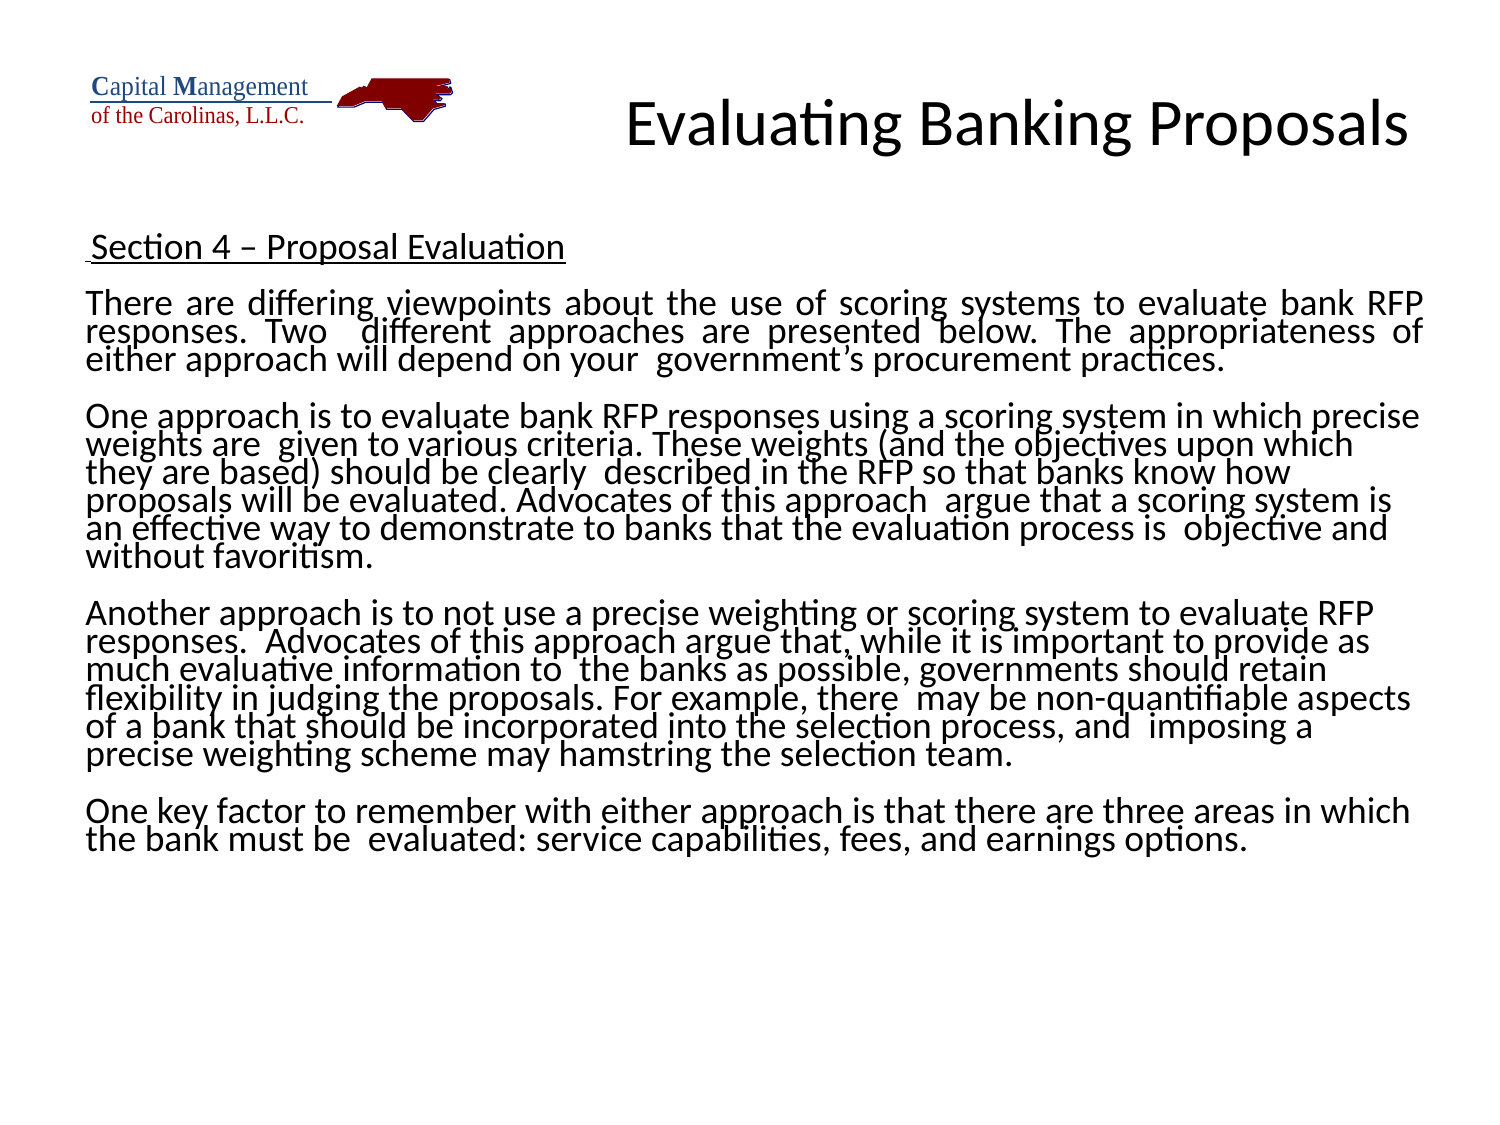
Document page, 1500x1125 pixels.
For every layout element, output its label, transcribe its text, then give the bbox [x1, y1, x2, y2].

text_box Section 4 – Proposal Evaluation There are differing viewpoints about the use of scoring systems to evaluate bank RFP responses. Two different approaches are presented below. The appropriateness of either approach will depend on your government’s procurement practices. One approach is to evaluate bank RFP responses using a scoring system in which precise weights are given to various criteria. These weights (and the objectives upon which they are based) should be clearly described in the RFP so that banks know how proposals will be evaluated. Advocates of this approach argue that a scoring system is an effective way to demonstrate to banks that the evaluation process is objective and without favoritism. Another approach is to not use a precise weighting or scoring system to evaluate RFP responses. Advocates of this approach argue that, while it is important to provide as much evaluative information to the banks as possible, governments should retain flexibility in judging the proposals. For example, there may be non-quantifiable aspects of a bank that should be incorporated into the selection process, and imposing a precise weighting scheme may hamstring the selection team. One key factor to remember with either approach is that there are three areas in which the bank must be evaluated: service capabilities, fees, and earnings options. [83, 236, 1426, 888]
list [75, 206, 1425, 1069]
title Evaluating Banking Proposals [75, 24, 1425, 206]
